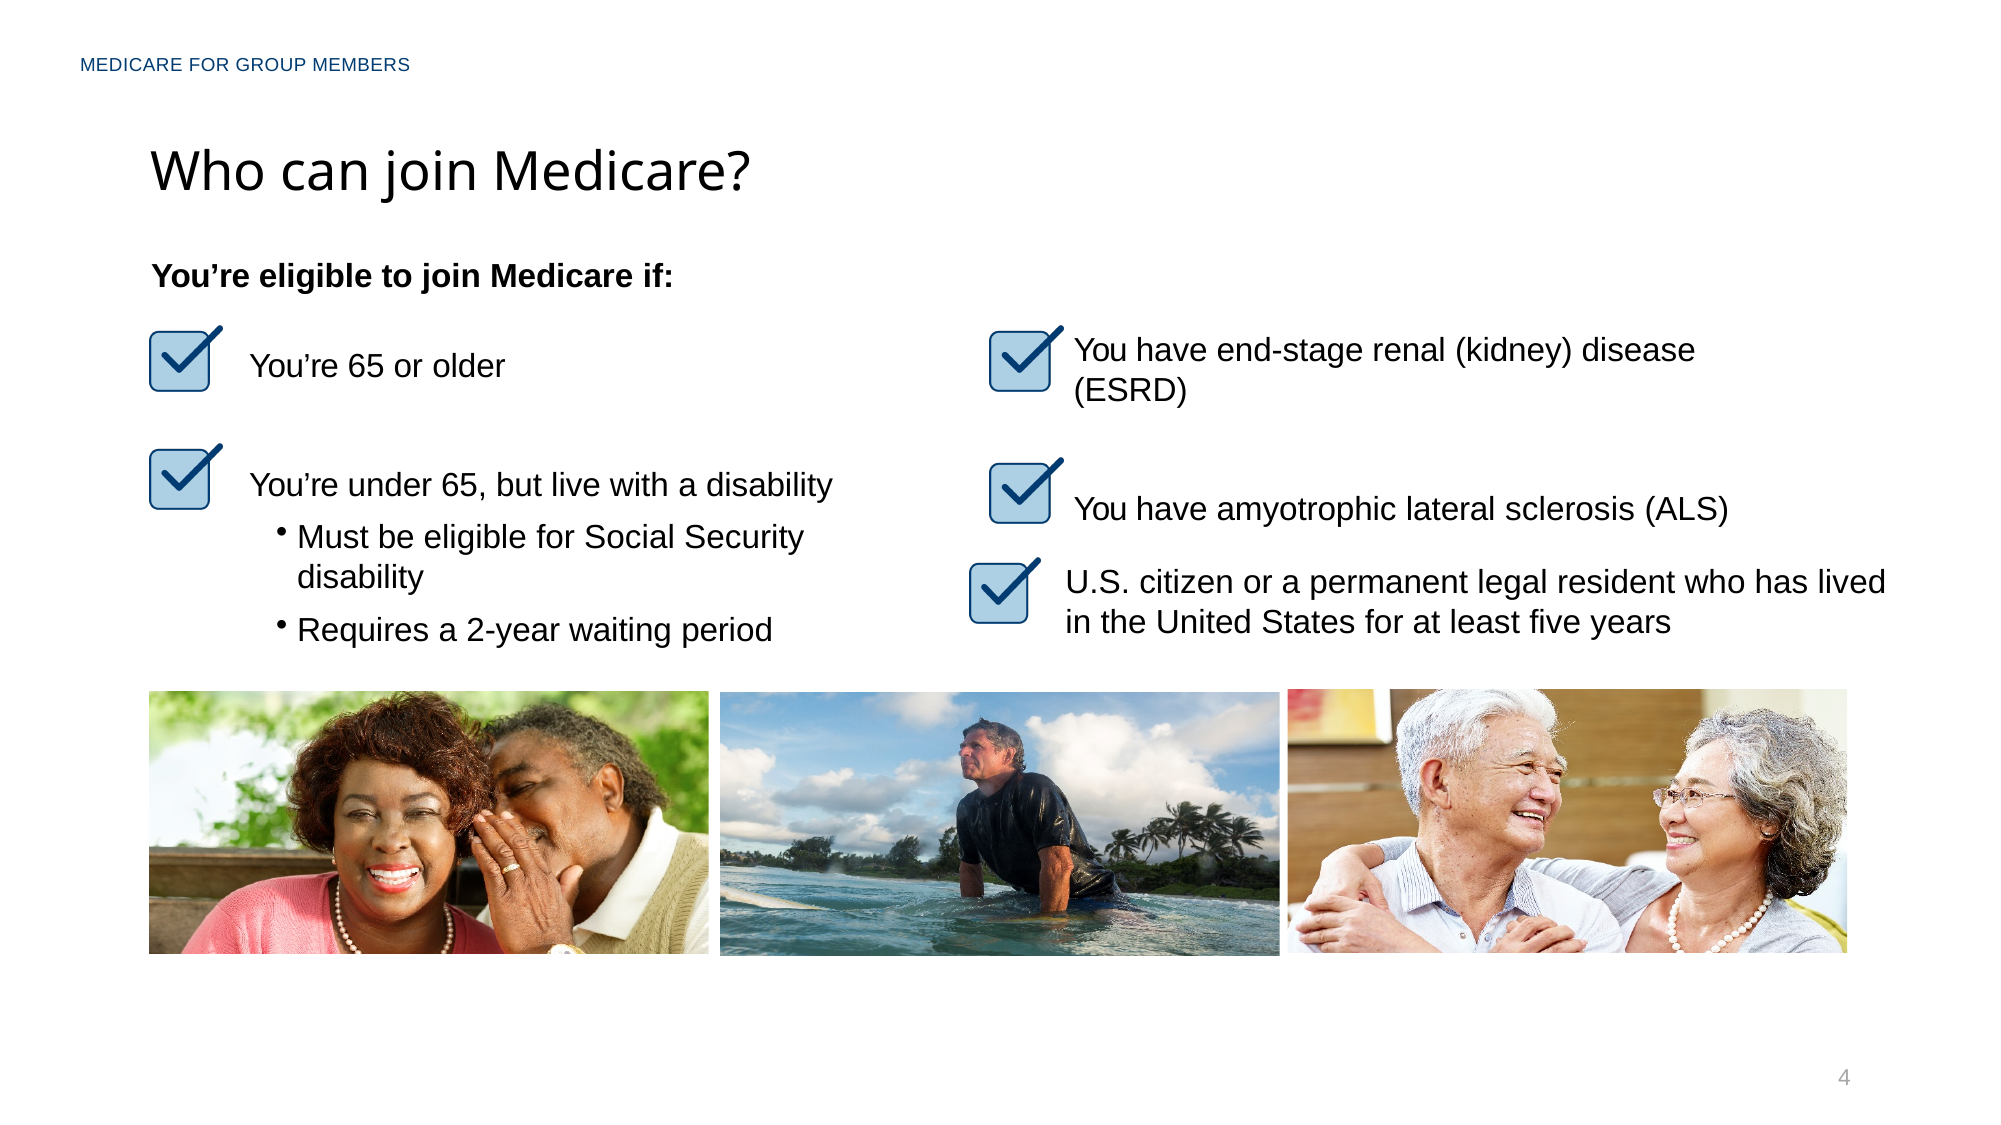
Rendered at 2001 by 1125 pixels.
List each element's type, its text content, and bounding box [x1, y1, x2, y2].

text_box [720, 692, 1280, 956]
list MEDICARE FOR group MEMBERS [63, 45, 513, 75]
title Who can join Medicare? [147, 72, 883, 263]
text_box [149, 251, 2000, 649]
text_box [1287, 689, 1848, 953]
text_box [149, 691, 709, 954]
slide_number 4 [1418, 1046, 1868, 1107]
